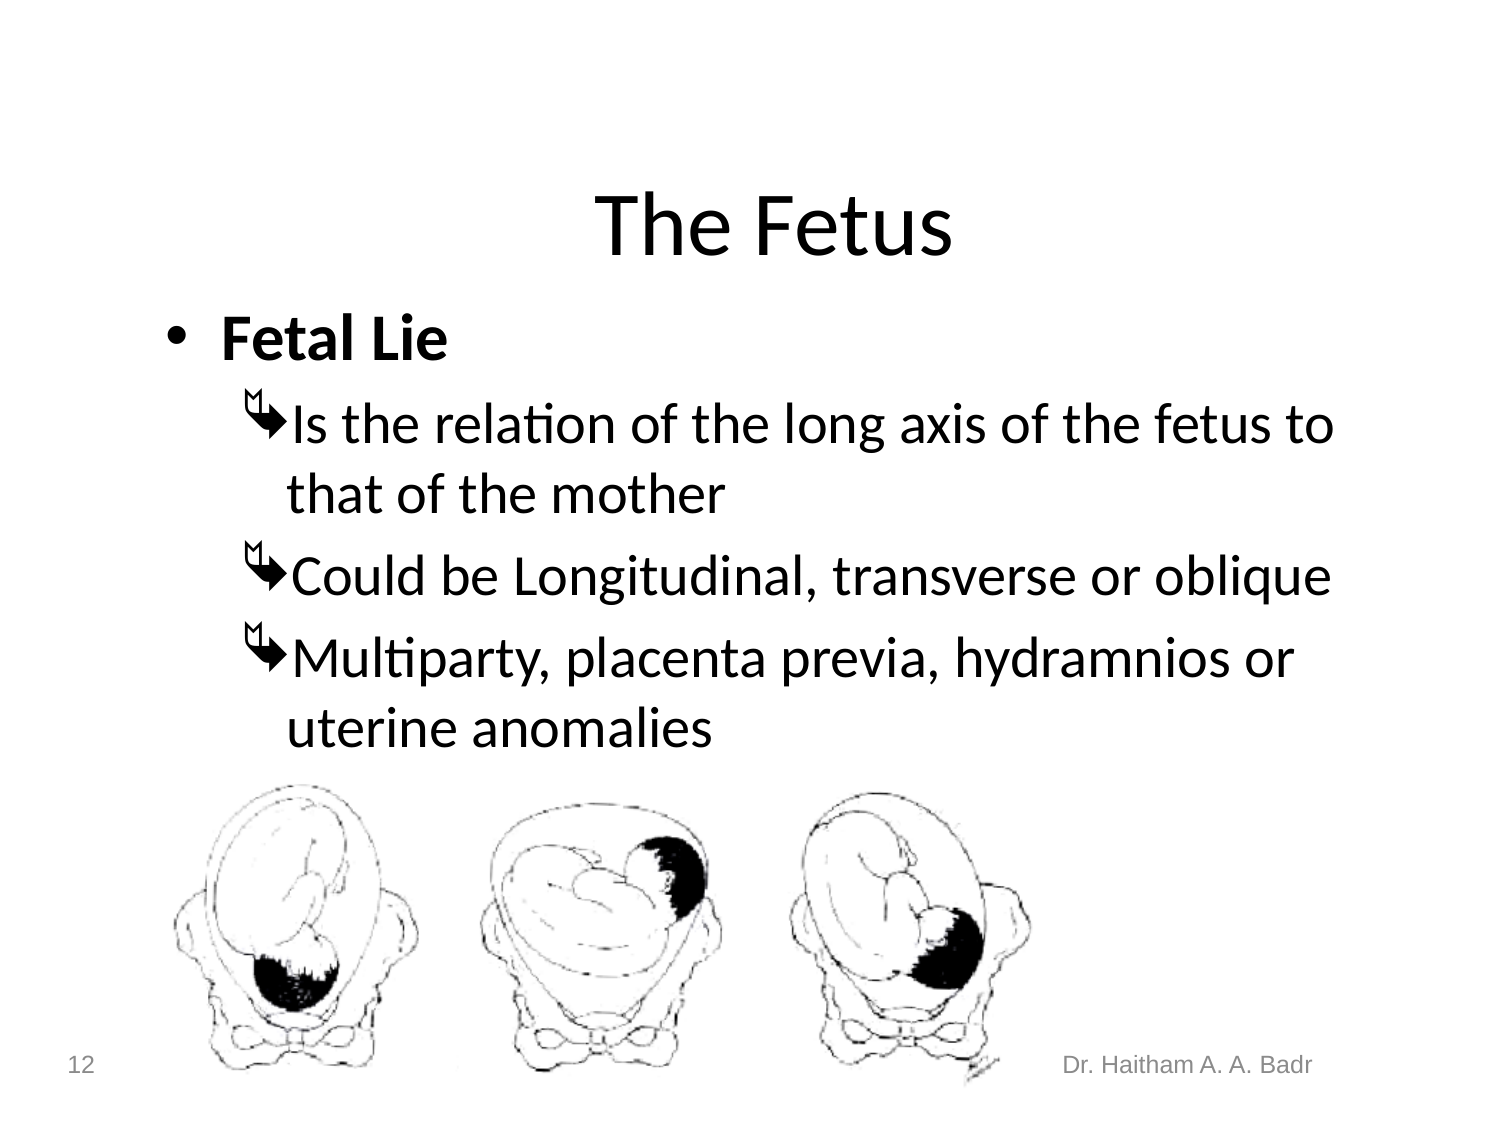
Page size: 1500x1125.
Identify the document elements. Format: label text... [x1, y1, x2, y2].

slide_number 12 [13, 1023, 102, 1105]
title The Fetus [125, 125, 1425, 313]
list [104, 760, 1064, 1099]
footer Dr. Haitham A. A. Badr [1066, 1025, 1426, 1103]
list Fetal Lie Is the relation of the long axis of the fetus to that of the mother Could be Longitudinal, transverse or oblique Multiparty, placenta previa, hydramnios or uterine anomalies [150, 286, 1400, 898]
